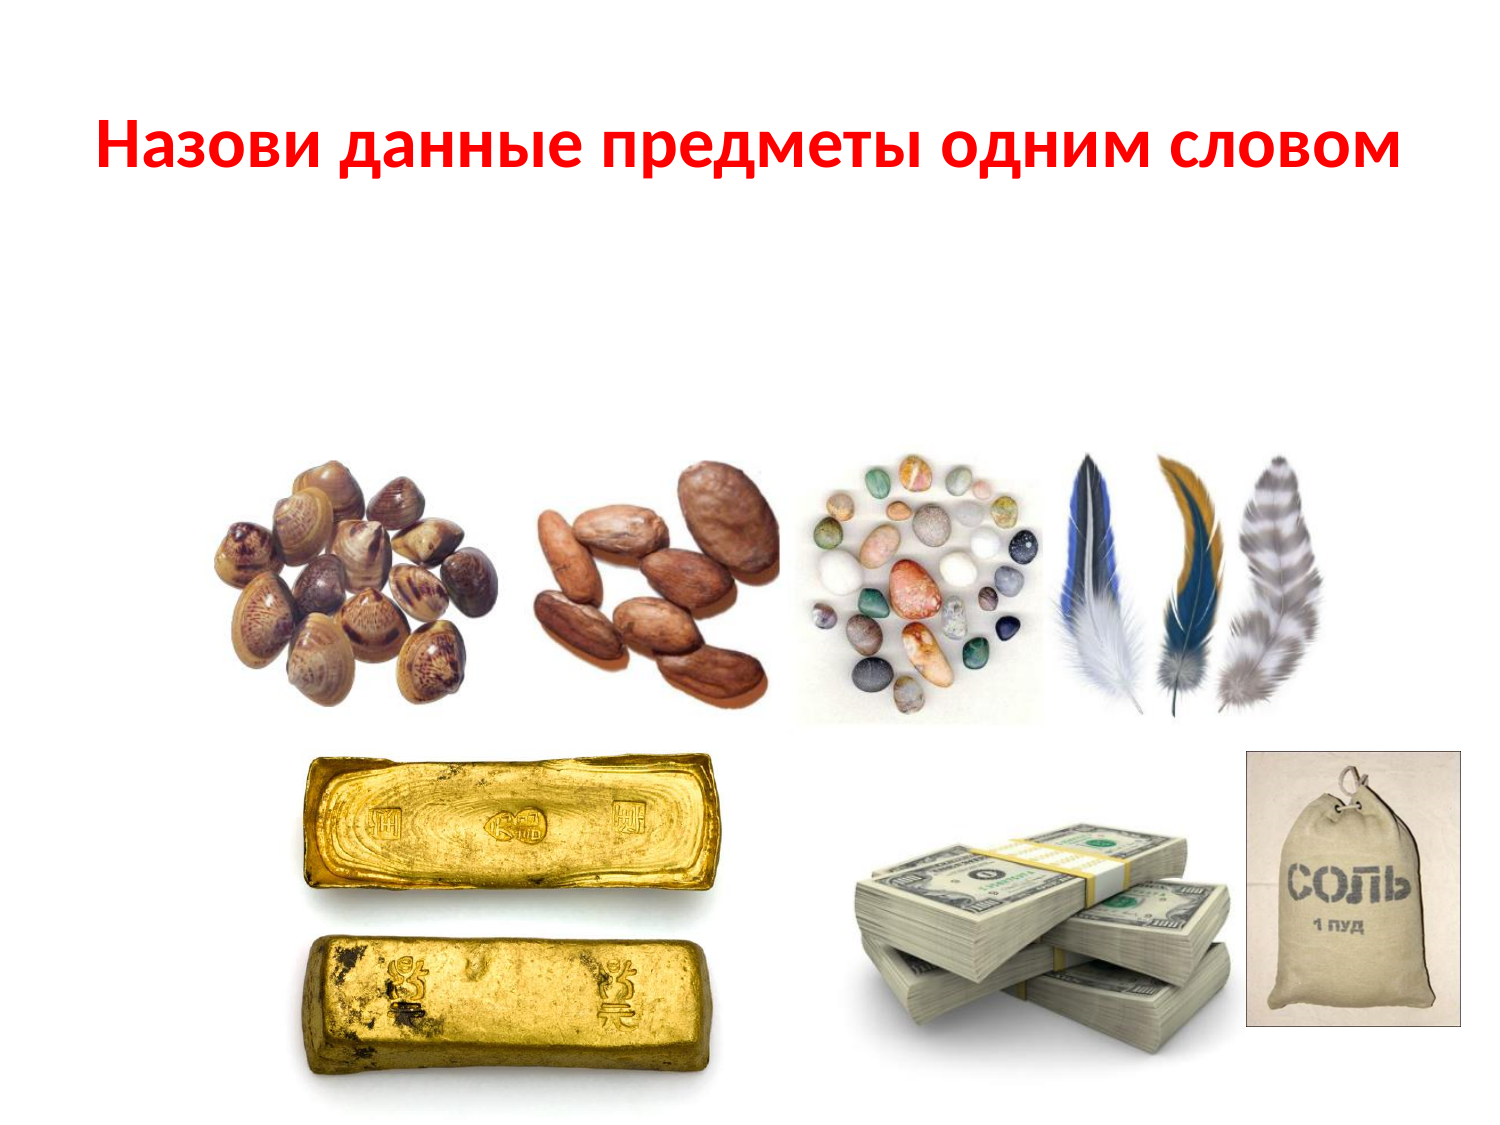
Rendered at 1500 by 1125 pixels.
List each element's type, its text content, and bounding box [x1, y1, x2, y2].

title Назови данные предметы одним словом [75, 45, 1425, 233]
picture [1245, 751, 1461, 1027]
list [186, 278, 1354, 1125]
picture [277, 737, 736, 1120]
